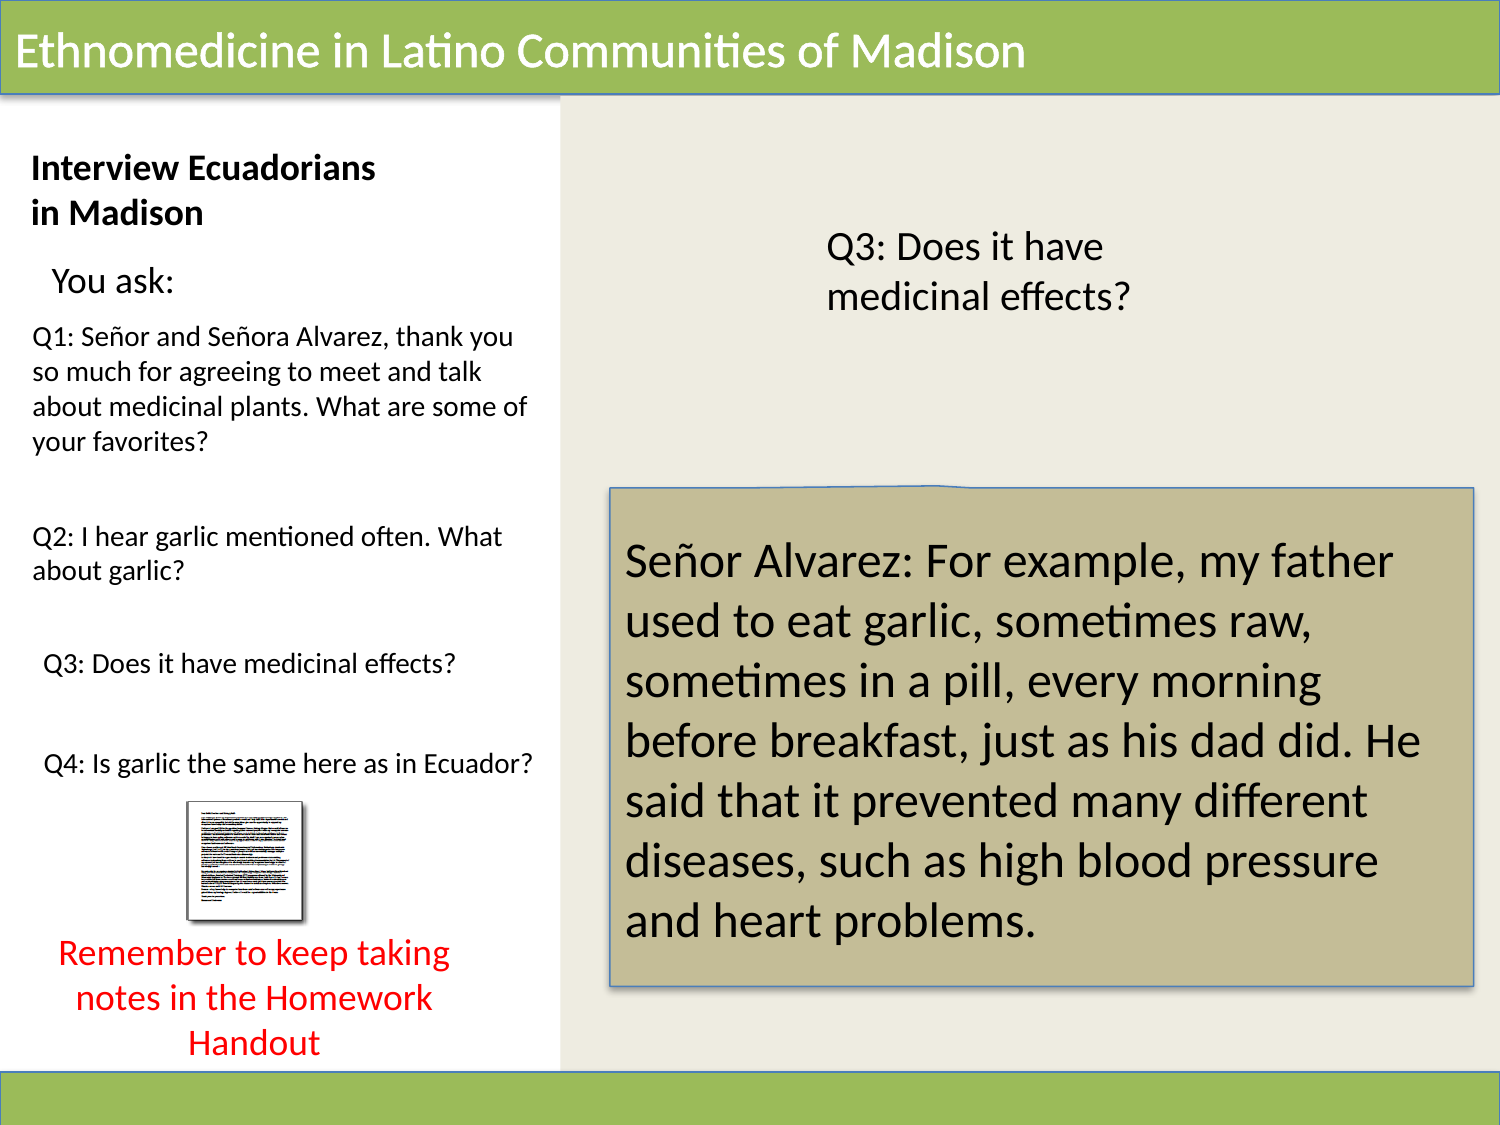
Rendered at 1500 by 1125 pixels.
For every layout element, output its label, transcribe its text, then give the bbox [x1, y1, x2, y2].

text_box Q1: Señor and Señora Alvarez, thank you so much for agreeing to meet and talk about medicinal plants. What are some of your favorites? [17, 309, 561, 465]
text_box Interview Ecuadorians in Madison [16, 135, 400, 241]
slide_number 16 [1074, 1027, 1425, 1088]
text_box [0, 1071, 1500, 1125]
text_box Q3: Does it have medicinal effects? [811, 211, 1266, 362]
text_box Q3: Does it have medicinal effects? [28, 636, 472, 687]
text_box You ask: [36, 248, 190, 309]
text_box Q4: Is garlic the same here as in Ecuador? [28, 736, 549, 787]
text_box Q2: I hear garlic mentioned often. What about garlic? [17, 509, 561, 595]
text_box Señor Alvarez: For example, my father used to eat garlic, sometimes raw, sometimes in a pill, every morning before breakfast, just as his dad did. He said that it prevented many different diseases, such as high blood pressure and heart problems. [609, 485, 1475, 988]
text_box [34, 794, 475, 1073]
text_box [558, 94, 1500, 1071]
